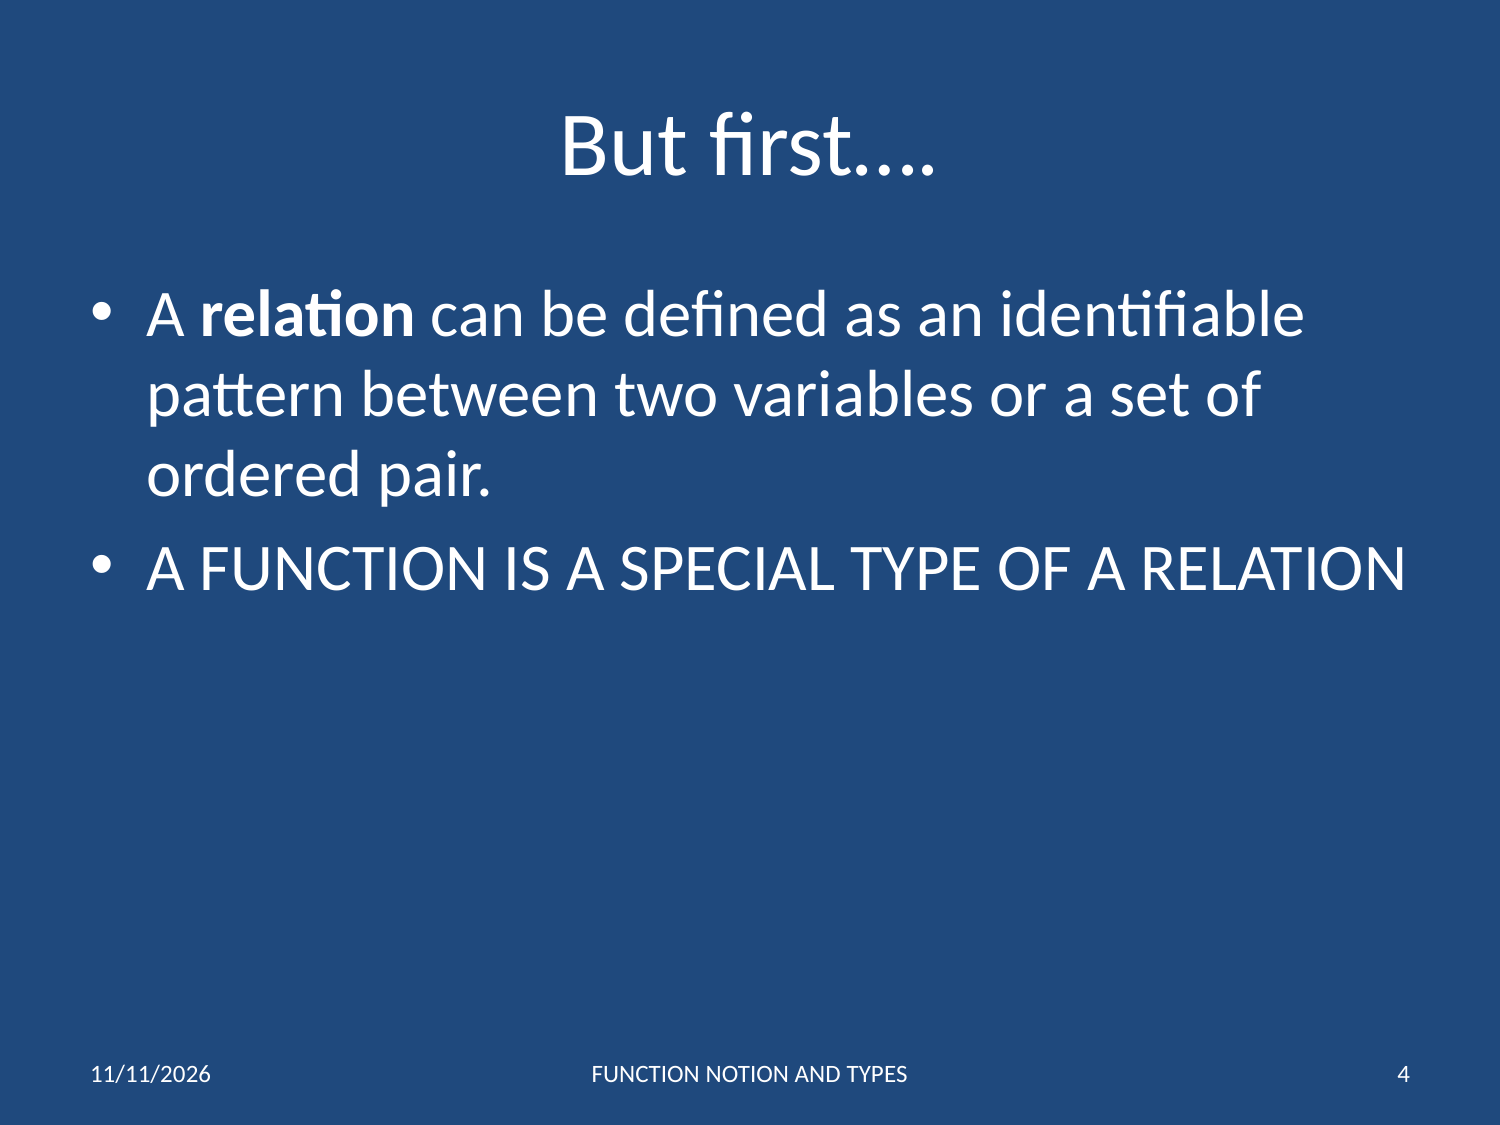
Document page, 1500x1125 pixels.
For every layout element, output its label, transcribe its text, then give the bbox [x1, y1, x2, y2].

title But first…. [75, 45, 1425, 233]
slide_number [75, 1042, 425, 1103]
footer FUNCTION NOTION AND TYPES [512, 1042, 988, 1103]
list A relation can be defined as an identifiable pattern between two variables or a set of ordered pair. A FUNCTION IS A SPECIAL TYPE OF A RELATION [75, 262, 1425, 1005]
slide_number 4 [1074, 1042, 1425, 1103]
